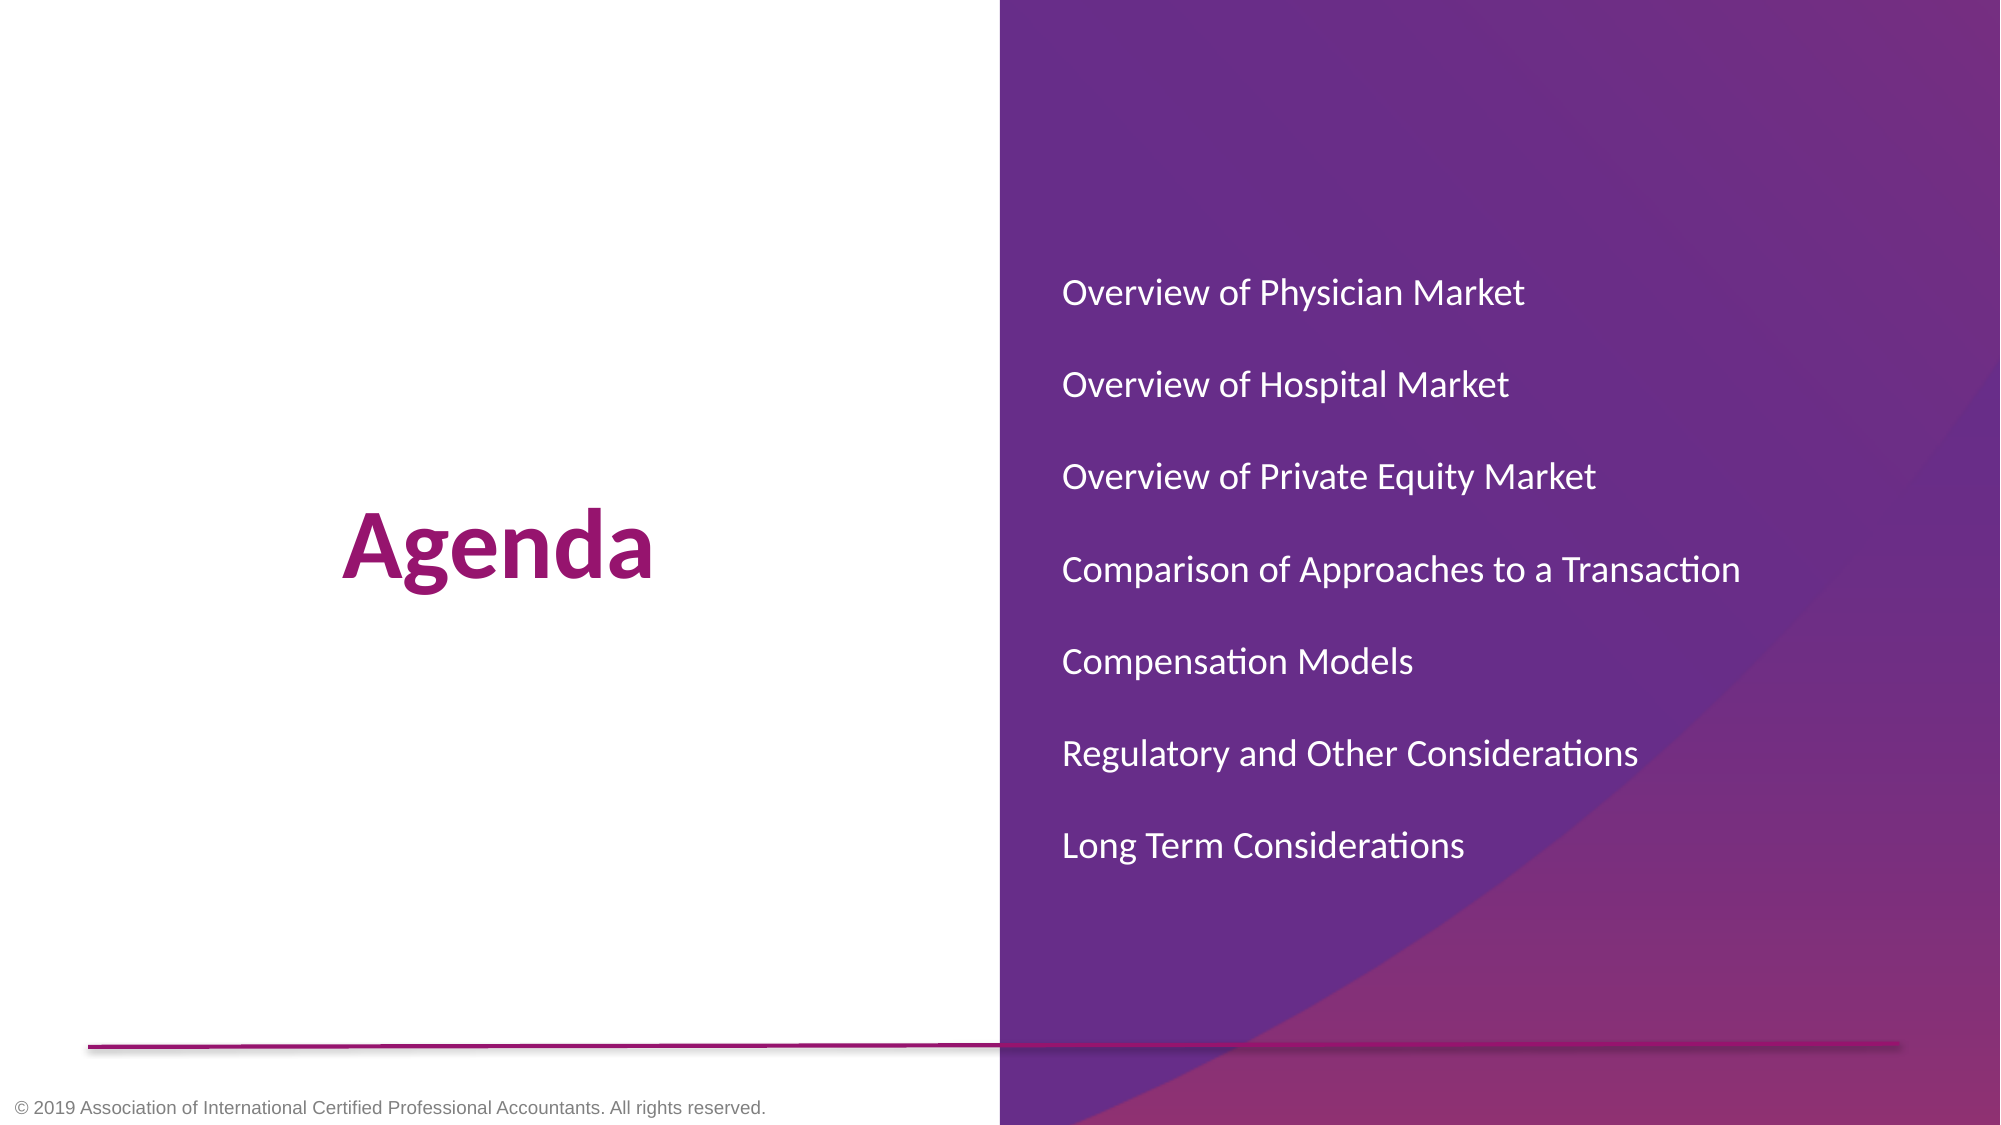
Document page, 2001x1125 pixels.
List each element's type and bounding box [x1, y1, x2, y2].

text_box [87, 213, 2000, 1048]
